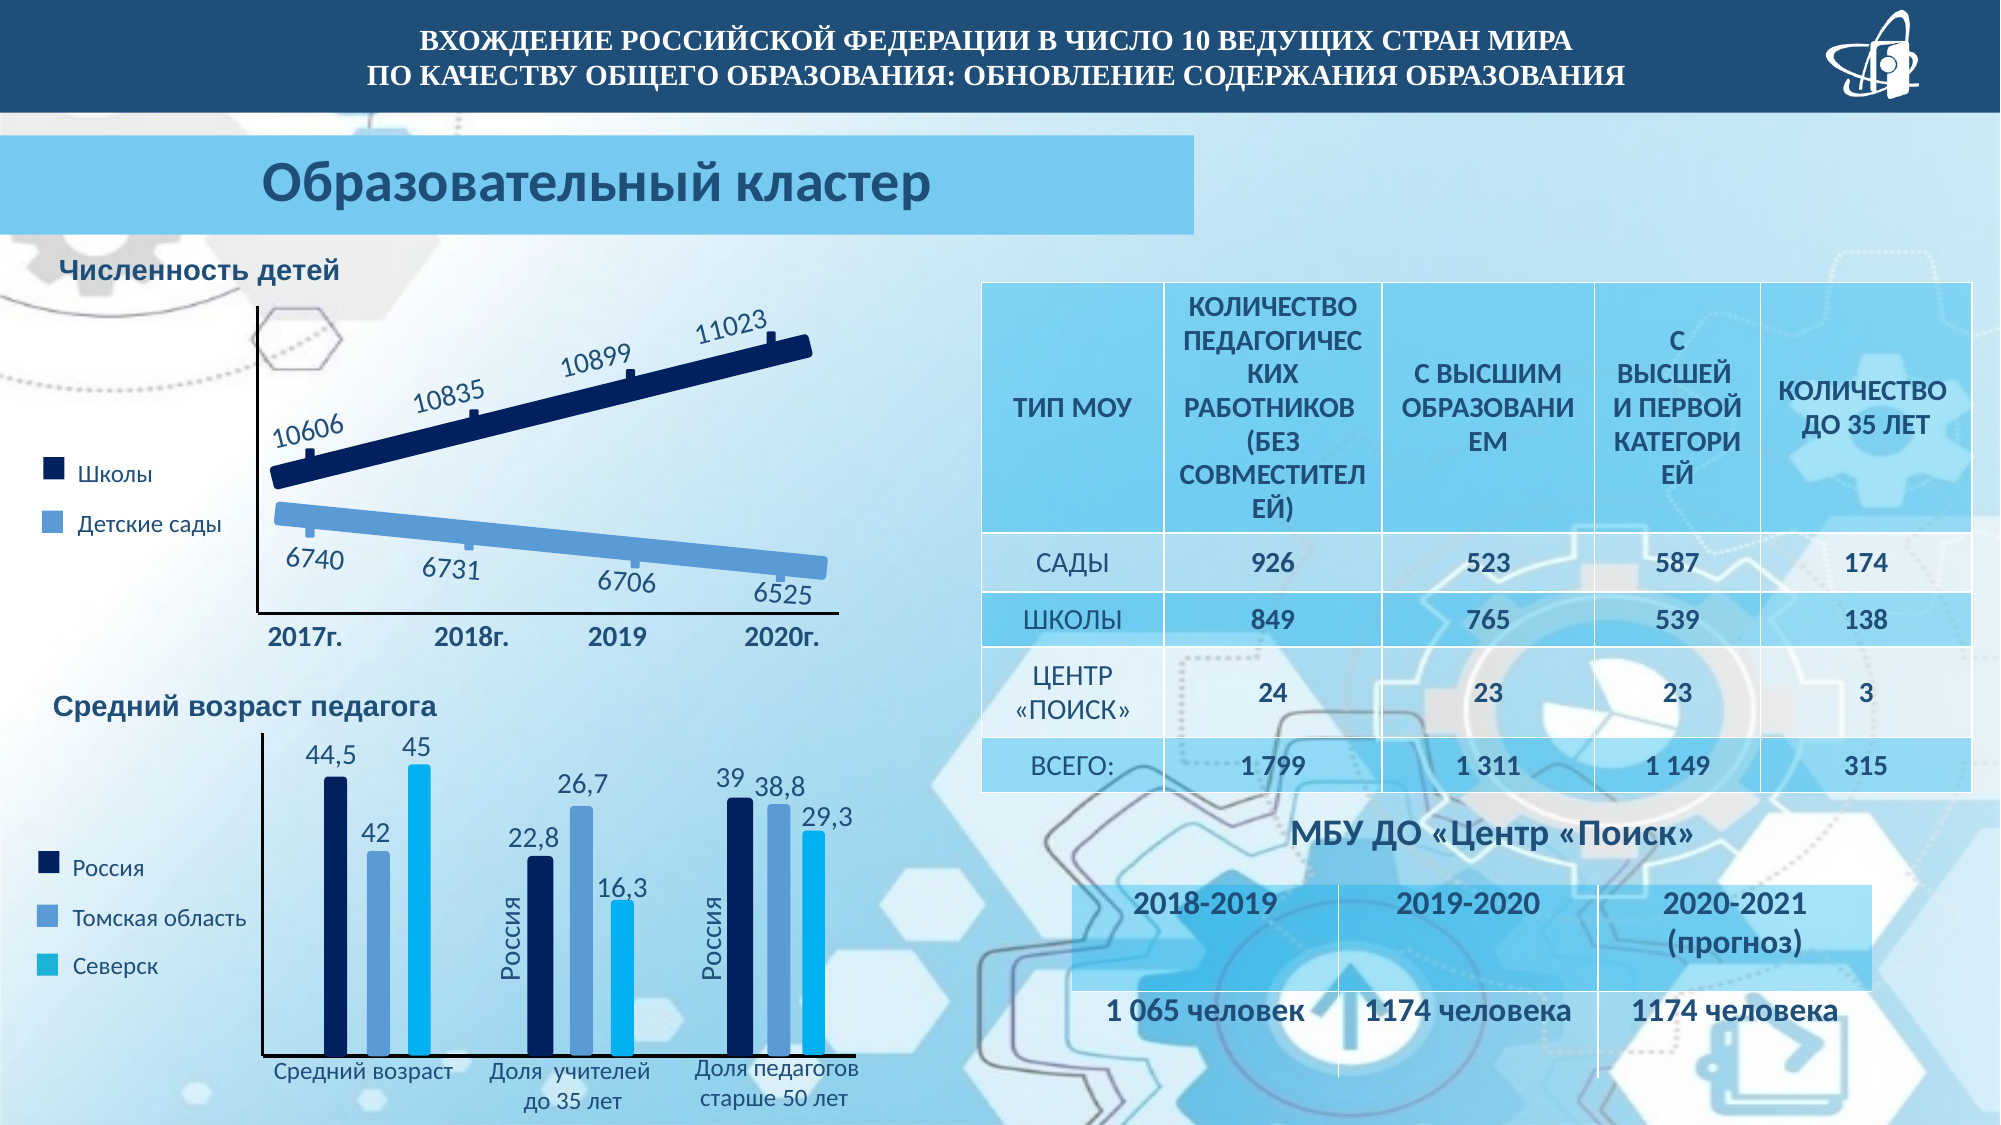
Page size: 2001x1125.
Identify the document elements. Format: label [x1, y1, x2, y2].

text_box [146, 305, 953, 662]
picture [1825, 9, 1920, 99]
text_box [231, 703, 944, 1121]
text_box [0, 0, 2000, 1125]
